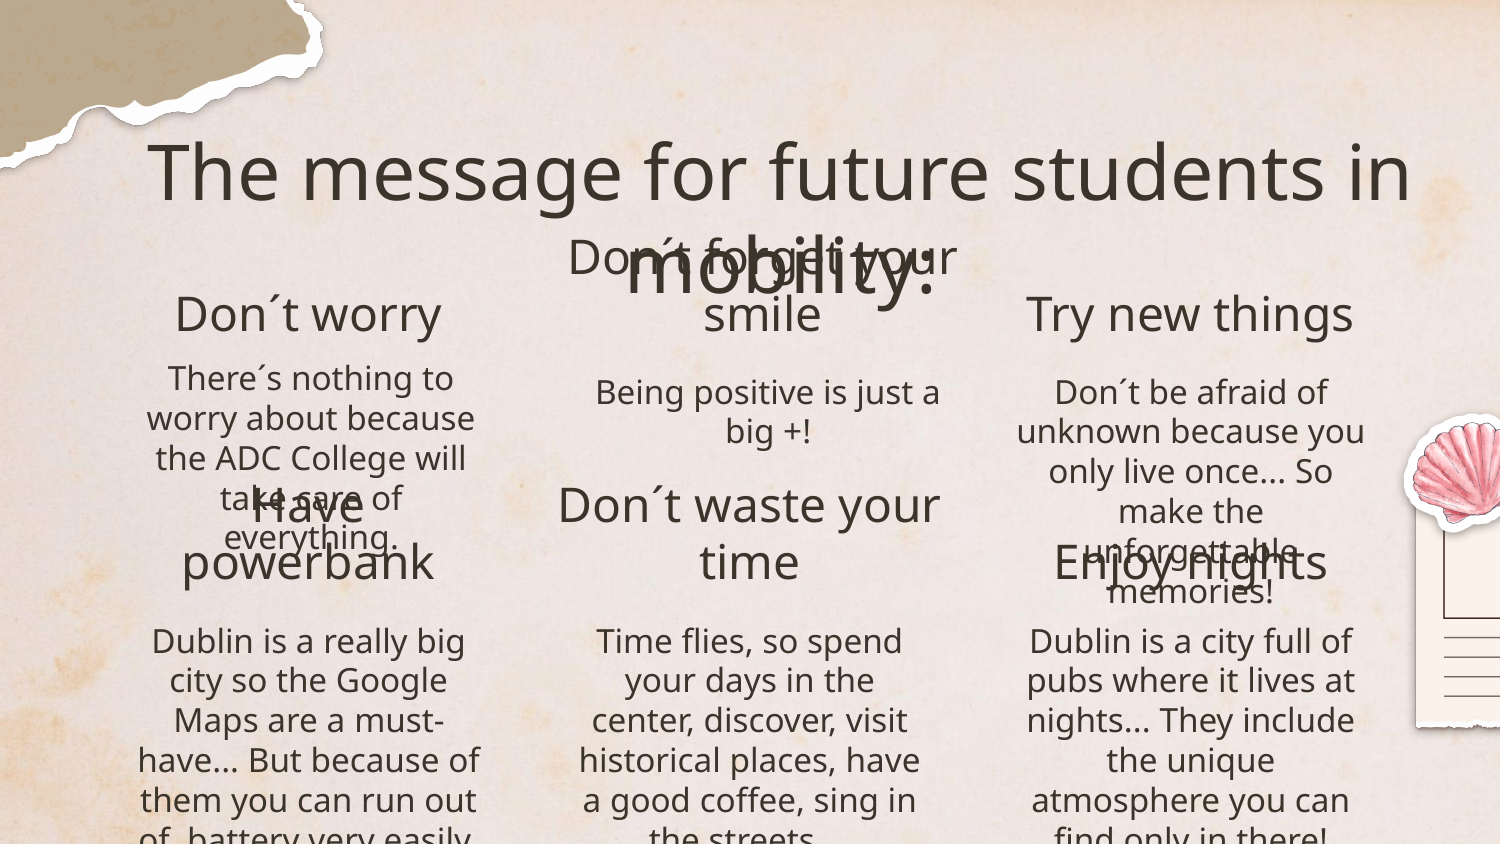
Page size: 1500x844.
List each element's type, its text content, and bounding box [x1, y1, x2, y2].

subtitle Dublin is a city full of pubs where it lives at nights... They include the unique atmosphere you can find only in there! [999, 605, 1383, 707]
title The message for future students in mobility: [108, 108, 1453, 203]
subtitle Have powerbank [117, 520, 501, 605]
subtitle Don´t forget your smile [523, 272, 999, 357]
picture [0, 0, 1500, 844]
subtitle There´s nothing to worry about because the ADC College will take care of everything. [119, 341, 503, 445]
subtitle Being positive is just a big +! [558, 355, 979, 458]
subtitle Try new things [999, 272, 1383, 355]
subtitle Dublin is a really big city so the Google Maps are a must-have... But because of them you can run out of battery very easily. [117, 605, 501, 707]
subtitle Don´t worry [117, 272, 501, 357]
subtitle Enjoy nights [999, 520, 1383, 605]
subtitle Time flies, so spend your days in the center, discover, visit historical places, have a good coffee, sing in the streets,... [558, 605, 942, 707]
subtitle Don´t waste your time [525, 520, 975, 605]
subtitle Don´t be afraid of unknown because you only live once... So make the unforgettable memories! [999, 355, 1383, 458]
